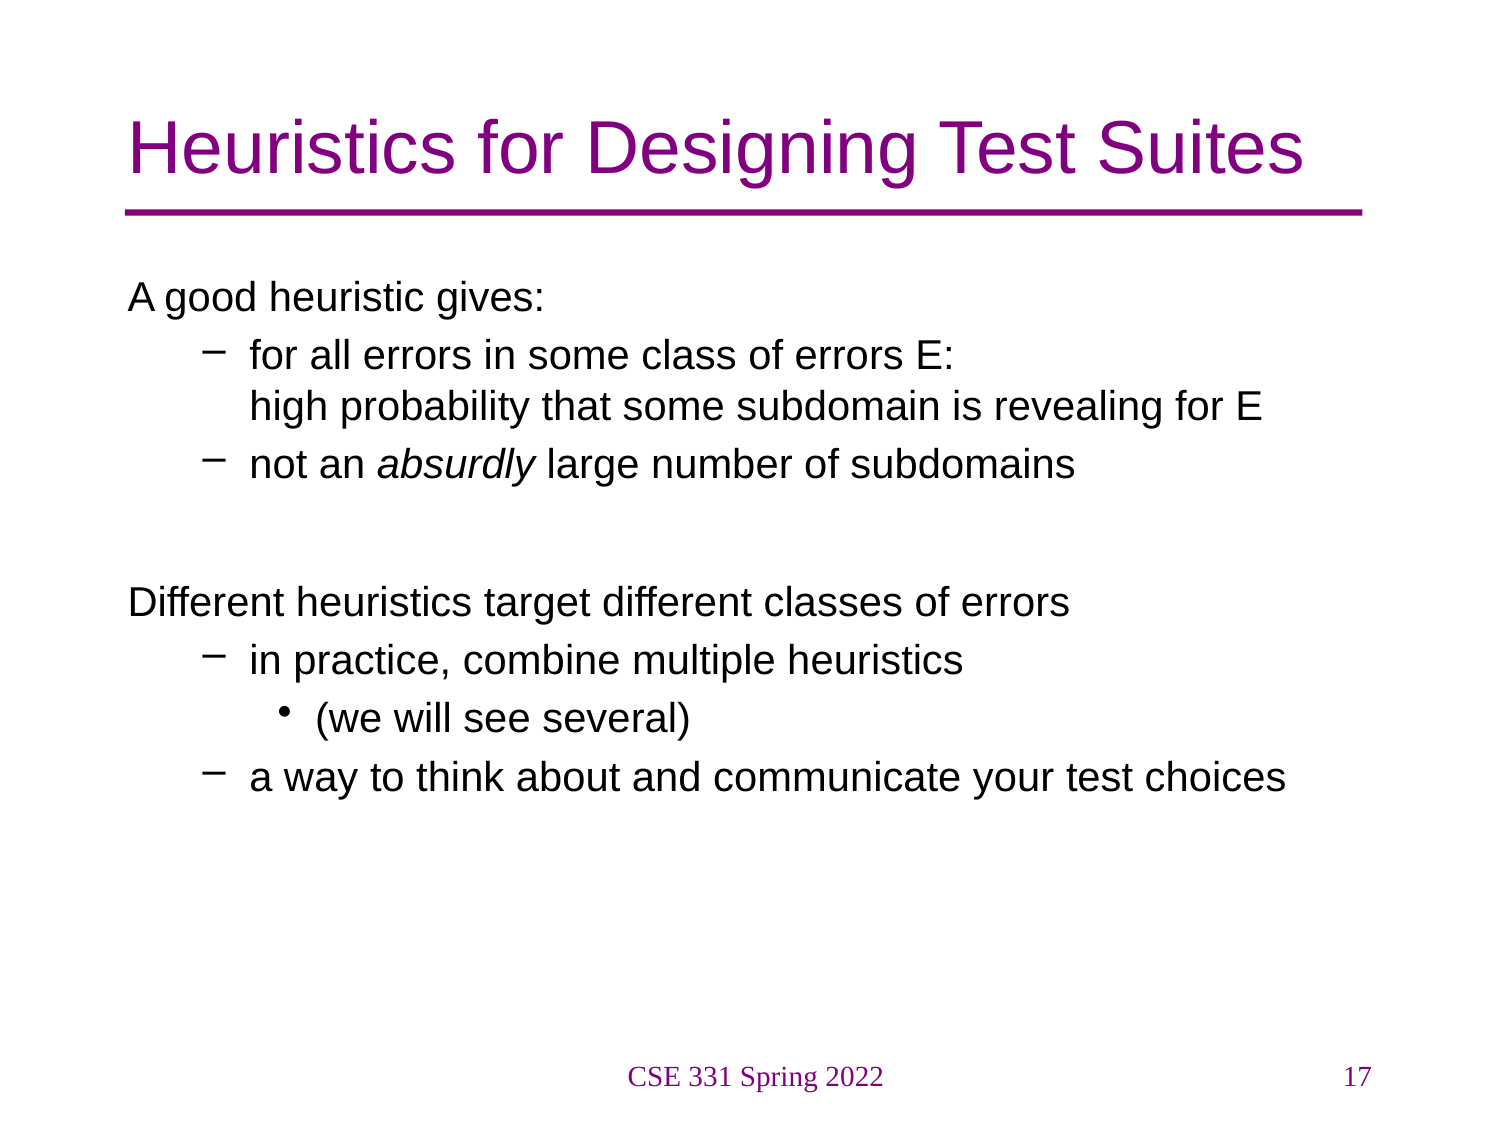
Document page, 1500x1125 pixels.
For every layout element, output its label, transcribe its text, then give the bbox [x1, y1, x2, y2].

title Heuristics for Designing Test Suites [112, 50, 1388, 238]
slide_number 17 [1074, 1049, 1388, 1125]
list A good heuristic gives: for all errors in some class of errors E: high probability that some subdomain is revealing for E not an absurdly large number of subdomains Different heuristics target different classes of errors in practice, combine multiple heuristics (we will see several) a way to think about and communicate your test choices [112, 262, 1363, 1000]
footer CSE 331 Spring 2022 [474, 1049, 1038, 1125]
